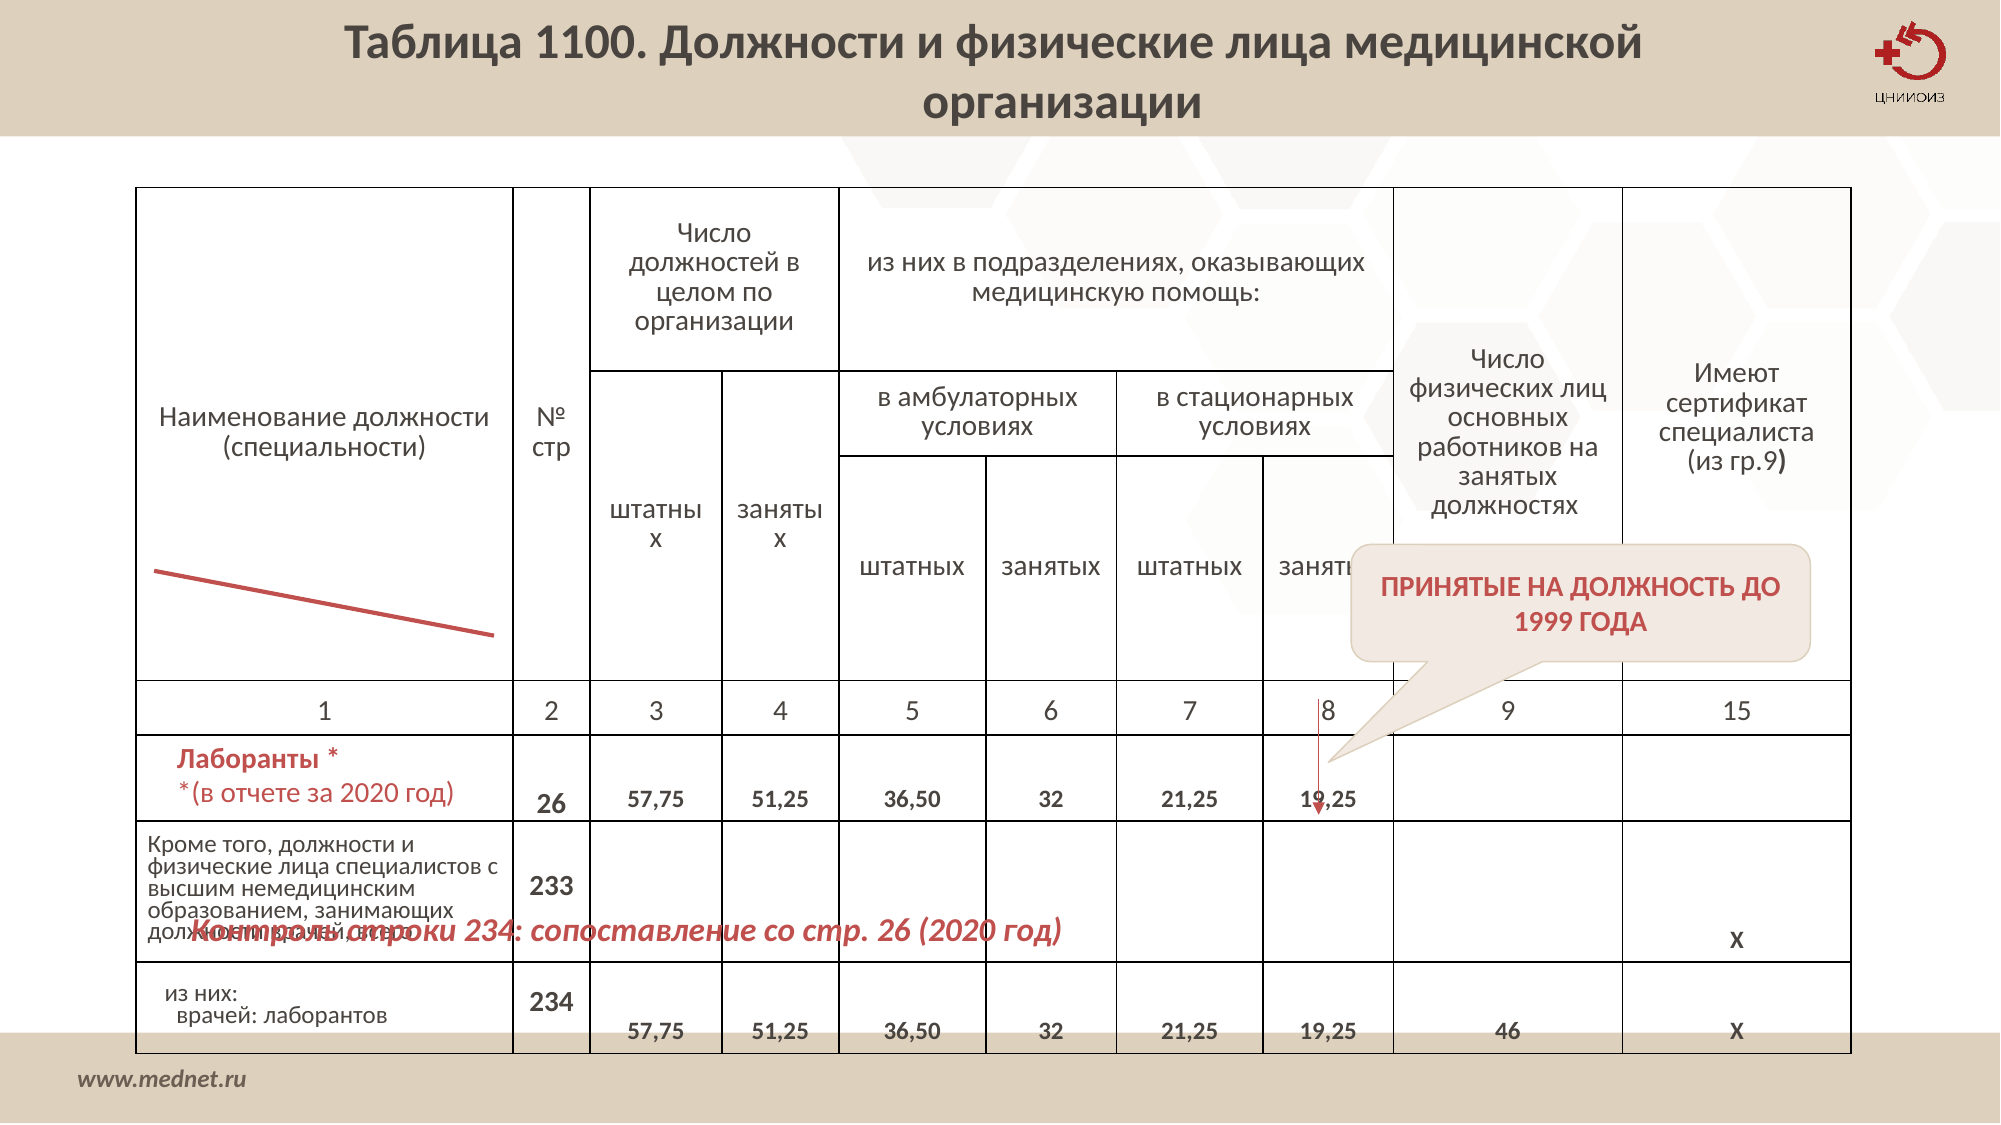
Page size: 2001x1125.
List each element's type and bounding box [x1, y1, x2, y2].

picture [0, 2, 2000, 1125]
text_box [154, 570, 495, 636]
